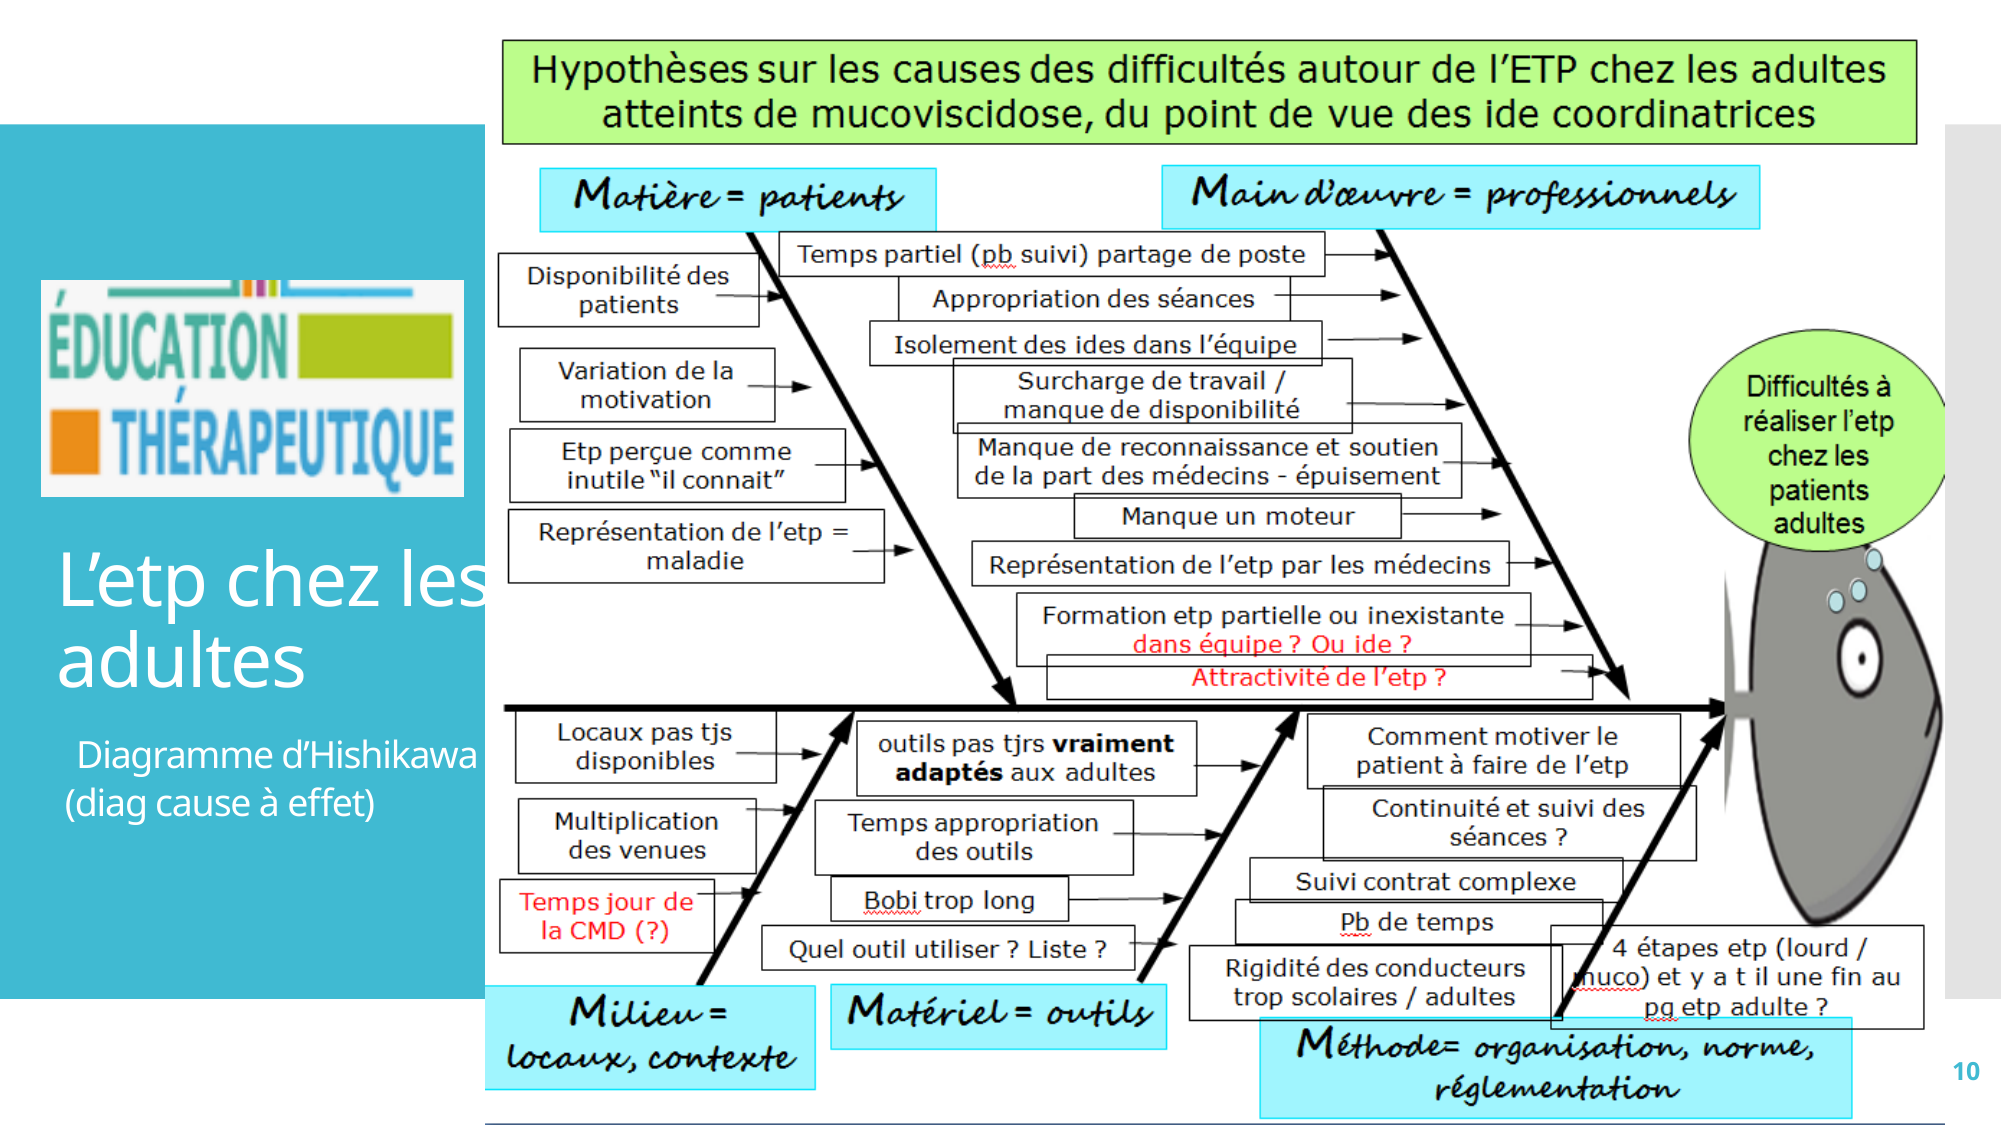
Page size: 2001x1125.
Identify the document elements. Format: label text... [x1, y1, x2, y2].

picture [41, 279, 465, 497]
title L’etp chez les adultes Diagramme d’Hishikawa (diag cause à effet) [41, 184, 485, 940]
slide_number 10 [1945, 1042, 1996, 1103]
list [485, 24, 1945, 1125]
